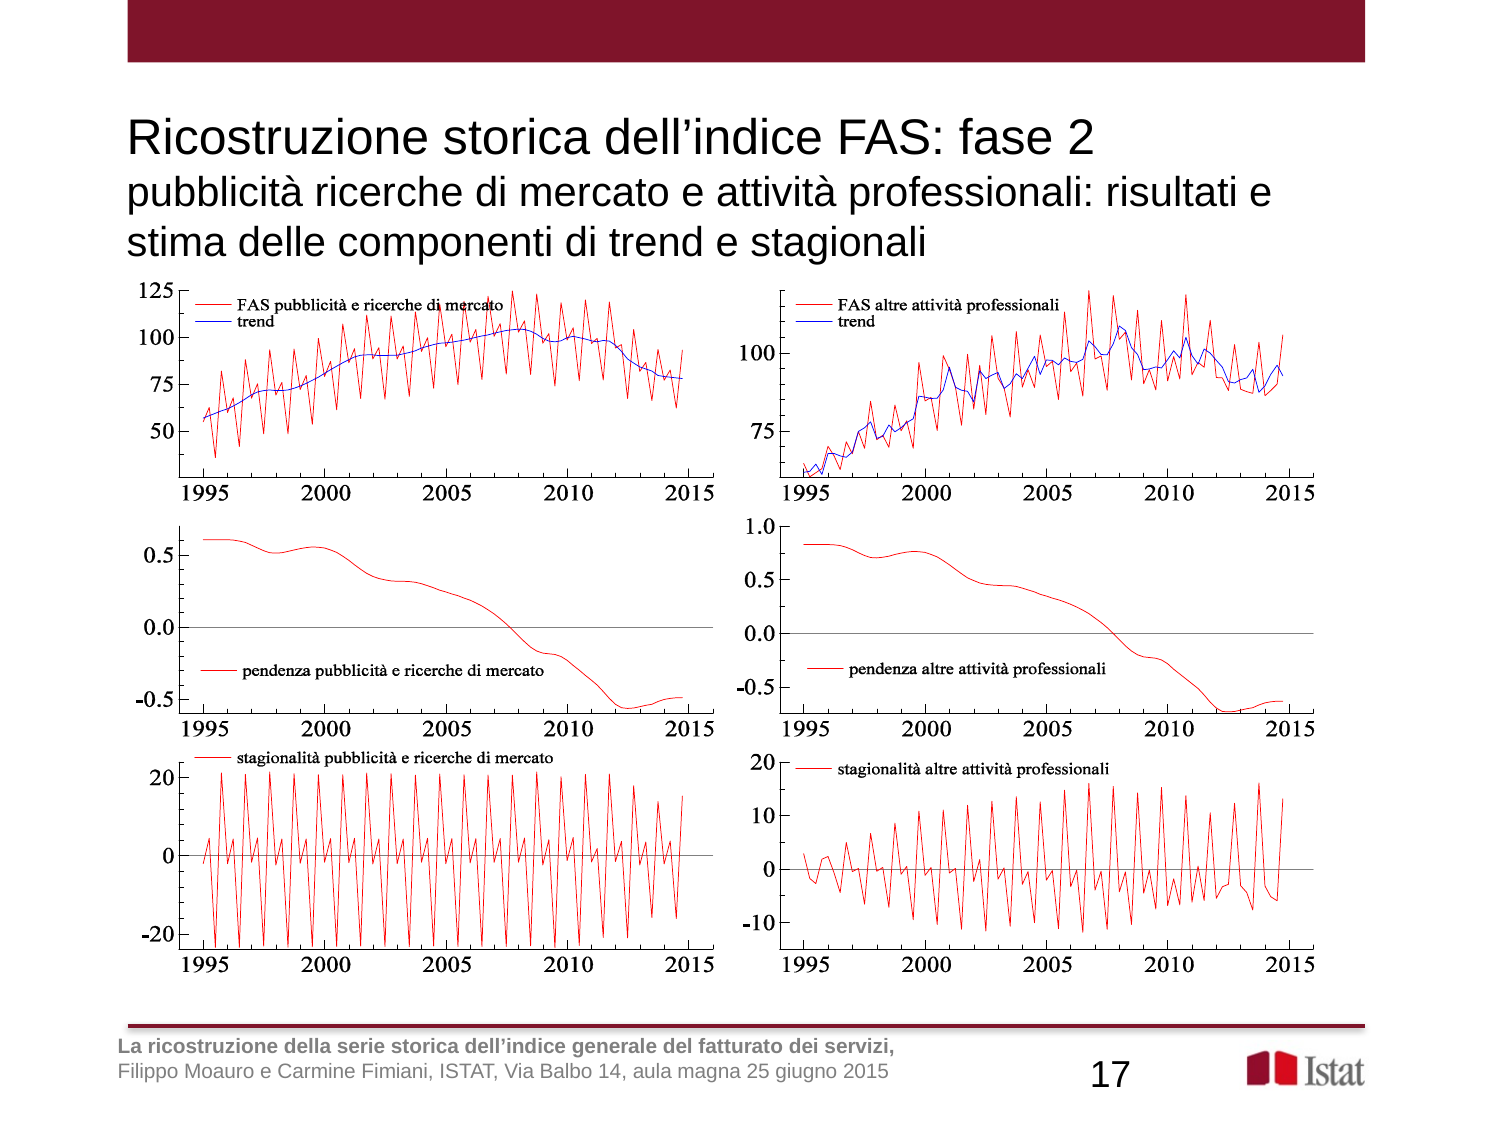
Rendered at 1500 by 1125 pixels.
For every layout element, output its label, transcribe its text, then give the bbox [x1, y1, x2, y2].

picture [111, 241, 1367, 998]
text_box Ricostruzione storica dell’indice FAS: fase 2 pubblicità ricerche di mercato e attività professionali: risultati e stima delle componenti di trend e stagionali [111, 97, 1477, 273]
slide_number 17 [1074, 1042, 1425, 1103]
text_box La ricostruzione della serie storica dell’indice generale del fatturato dei servizi, Filippo Moauro e Carmine Fimiani, ISTAT, Via Balbo 14, aula magna 25 giugno 2015 [102, 1025, 1025, 1090]
